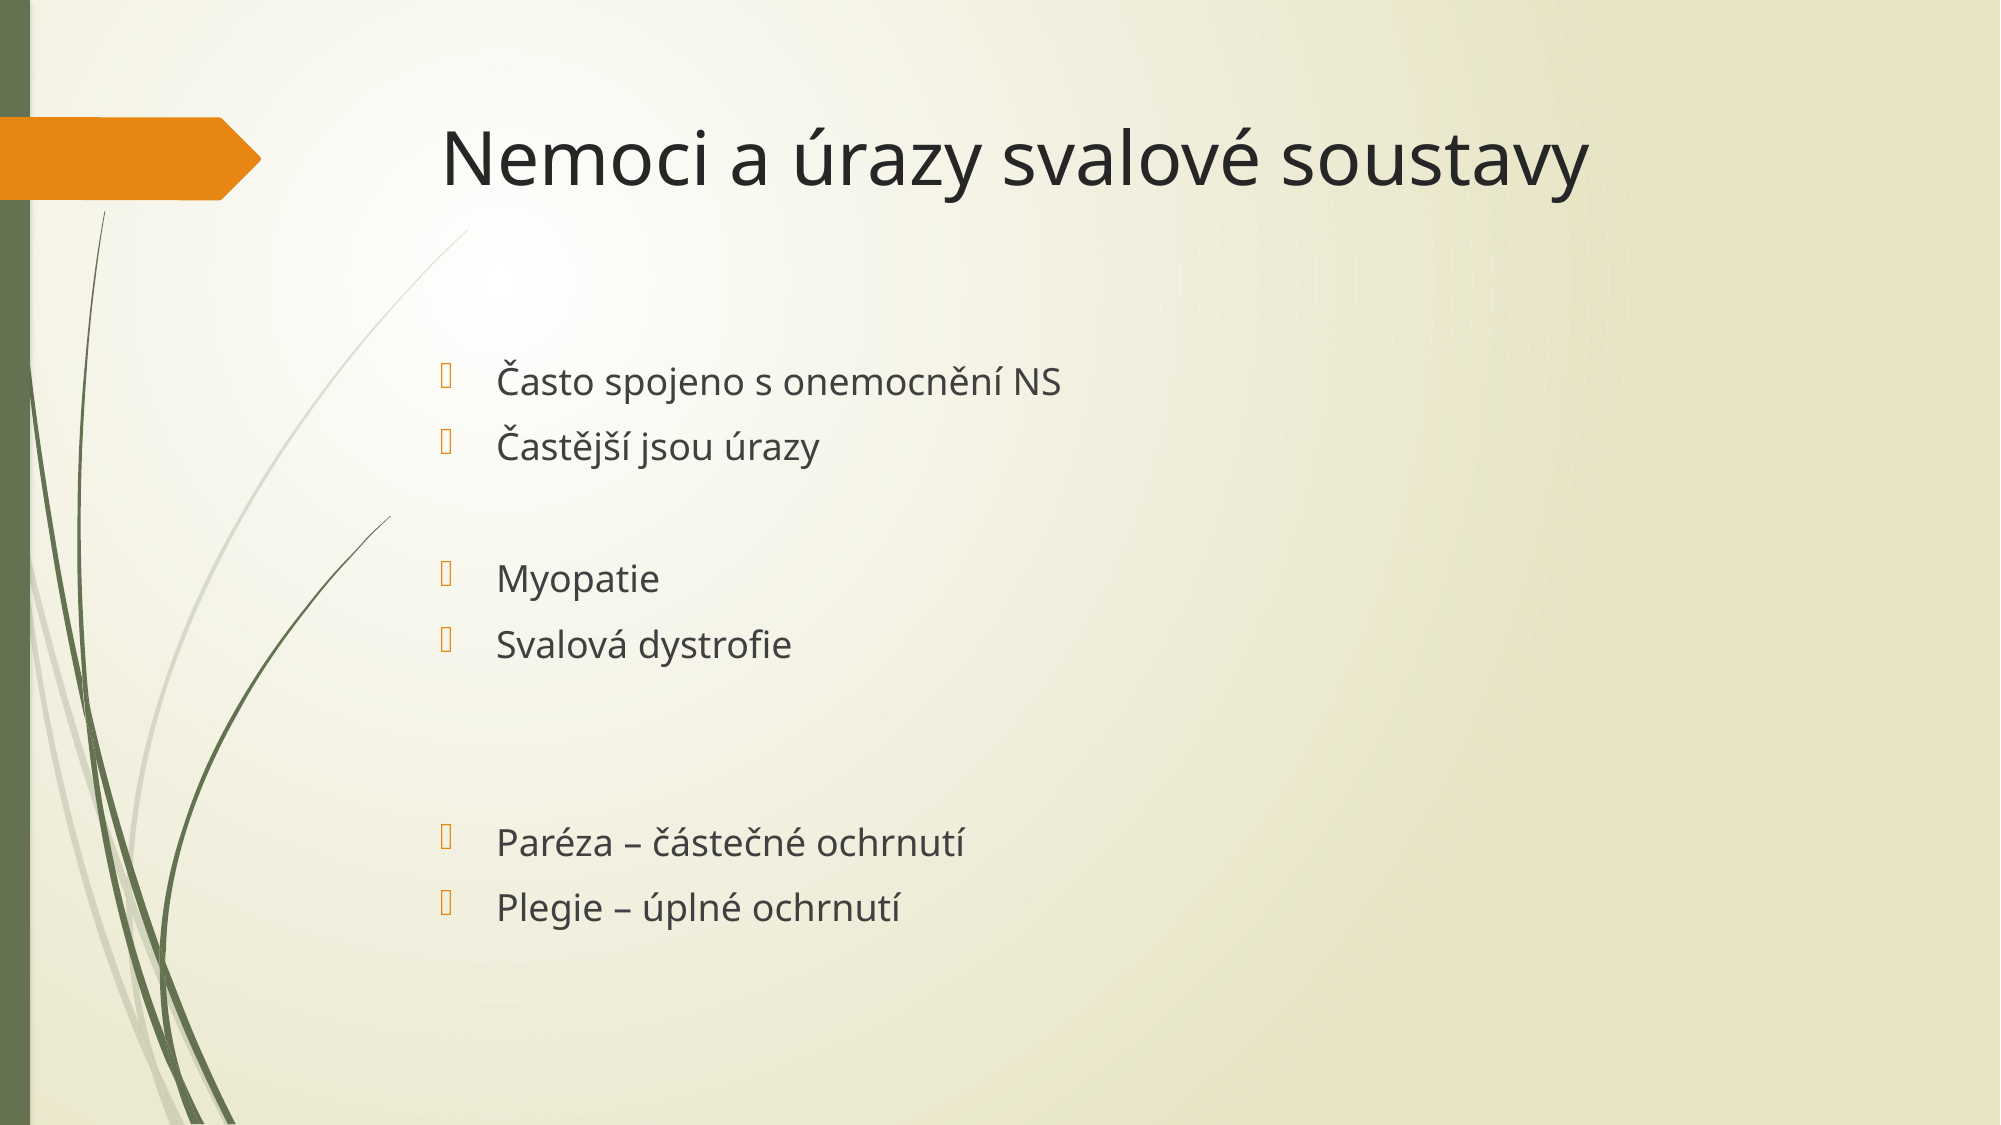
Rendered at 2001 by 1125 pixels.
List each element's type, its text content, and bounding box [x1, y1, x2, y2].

list Často spojeno s onemocnění NS Častější jsou úrazy Myopatie Svalová dystrofie Paréza – částečné ochrnutí Plegie – úplné ochrnutí [424, 350, 1888, 988]
title Nemoci a úrazy svalové soustavy [425, 102, 1888, 313]
